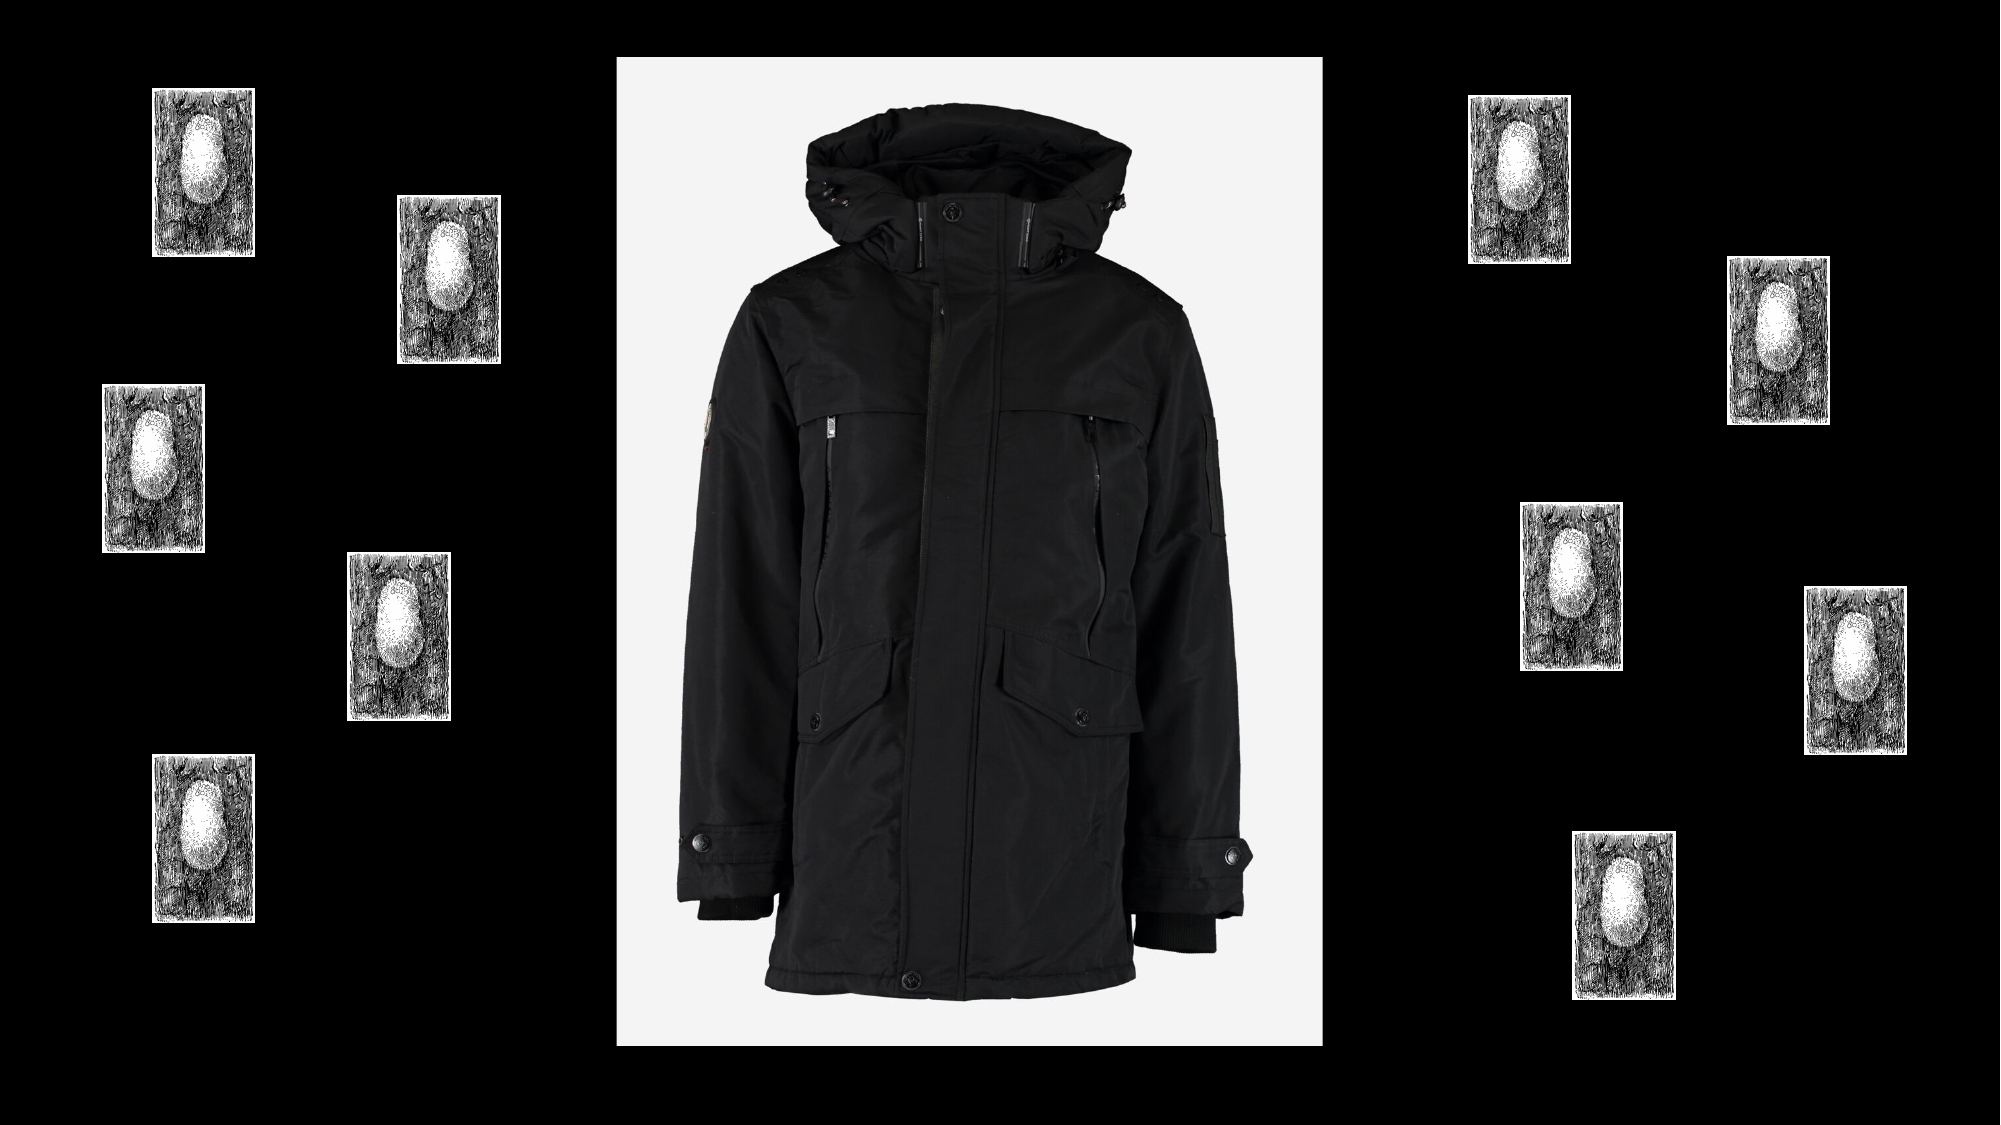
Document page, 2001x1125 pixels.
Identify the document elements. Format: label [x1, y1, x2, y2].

picture [1727, 256, 1830, 425]
picture [152, 88, 255, 257]
picture [1804, 586, 1907, 755]
picture [1572, 831, 1676, 1000]
picture [1467, 95, 1571, 264]
picture [397, 195, 501, 364]
picture [102, 384, 205, 553]
picture [152, 754, 255, 923]
picture [616, 57, 1323, 1048]
picture [1520, 502, 1623, 671]
picture [347, 552, 451, 721]
